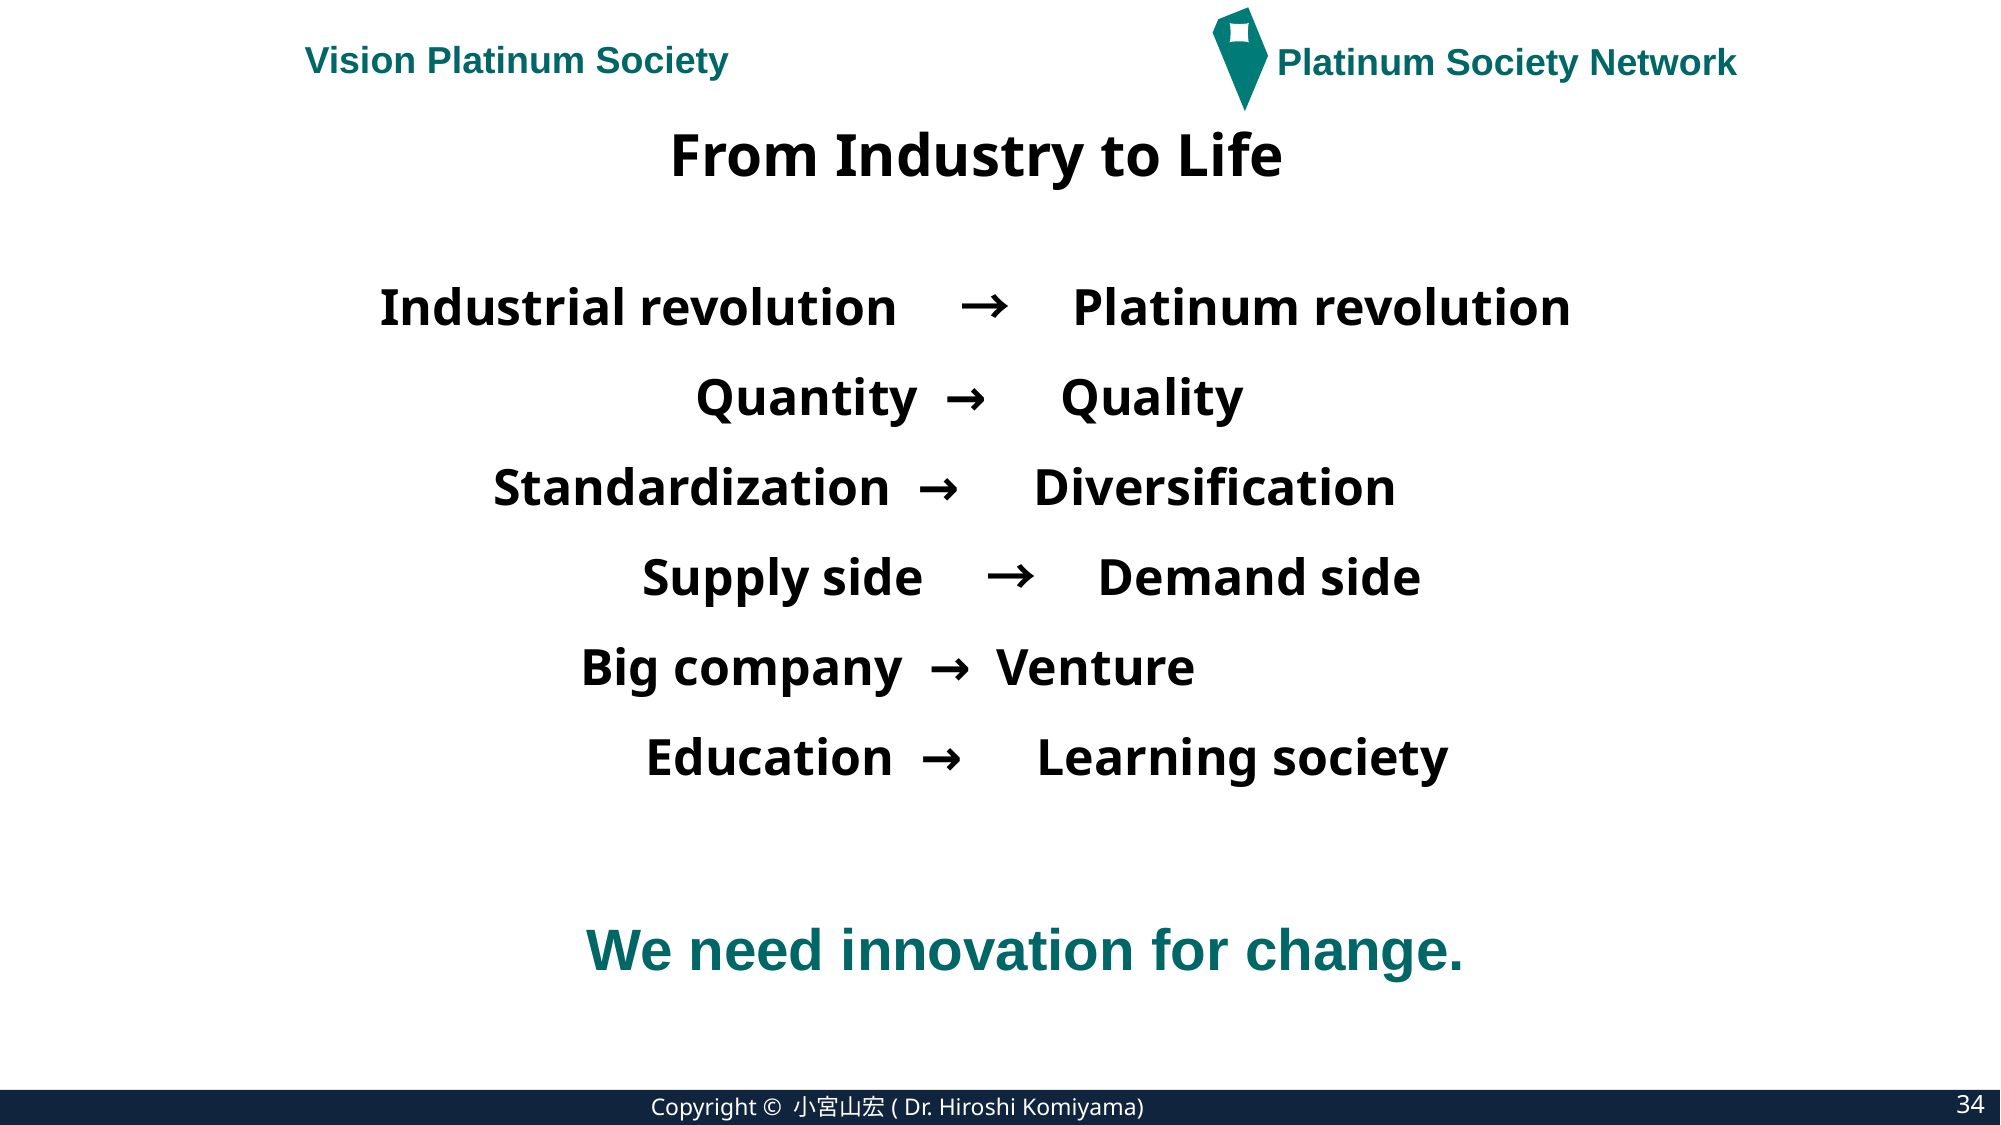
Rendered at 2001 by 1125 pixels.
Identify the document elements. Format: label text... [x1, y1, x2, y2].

text_box We need innovation for change. [571, 905, 1481, 990]
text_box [1212, 7, 1311, 112]
text_box Platinum Society Network [1315, 30, 1753, 91]
slide_number 34 [1583, 1054, 2000, 1125]
text_box From Industry to Life [184, 110, 1770, 196]
text_box Industrial revolution → Platinum revolution Quantity → Quality Standardization → Diversification Supply side → Demand side Big company → Venture Education → Learning society [279, 238, 1674, 793]
text_box Vision Platinum Society [257, 7, 755, 93]
